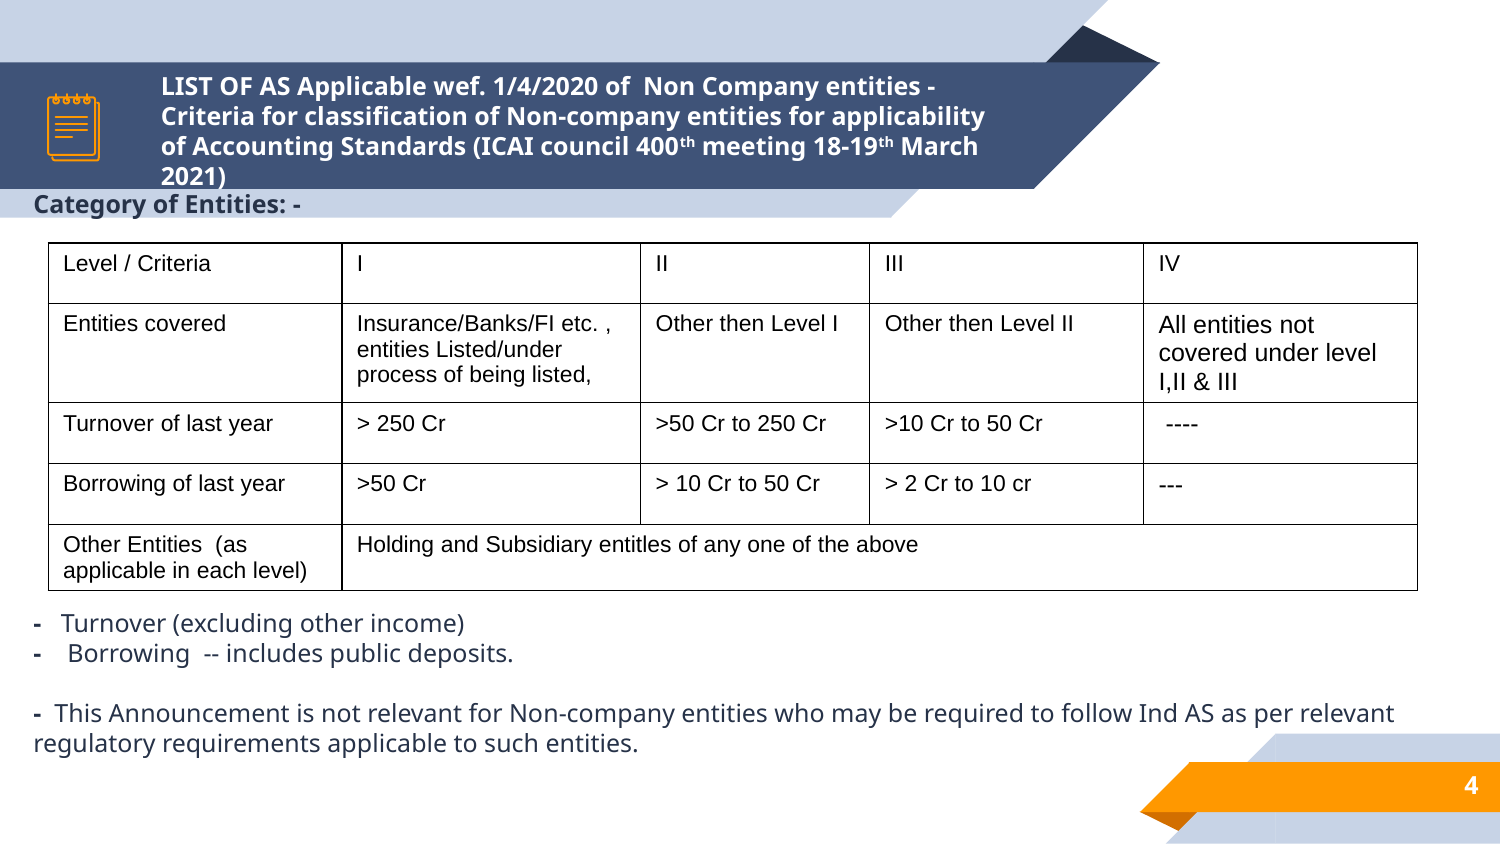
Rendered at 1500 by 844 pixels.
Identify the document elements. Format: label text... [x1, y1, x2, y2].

table_cell ---- [1144, 403, 1417, 463]
table_cell Holding and Subsidiary entitles of any one of the above [343, 525, 1417, 590]
table_cell >50 Cr to 250 Cr [641, 403, 869, 463]
title Category of Entities: - - Turnover (excluding other income) - Borrowing -- includes public deposits. - This Announcement is not relevant for Non-company entities who may be required to follow Ind AS as per relevant regulatory requirements applicable to such entities. [18, 275, 1427, 761]
text_box LIST OF AS Applicable wef. 1/4/2020 of Non Company entities -Criteria for classification of Non-company entities for applicability of Accounting Standards (ICAI council 400th meeting 18-19th March 2021) [145, 67, 1009, 193]
table_cell --- [1144, 464, 1417, 524]
table_header IV [1144, 244, 1417, 303]
table_cell Insurance/Banks/FI etc. , entities Listed/under process of being listed, [343, 304, 640, 402]
table_cell >50 Cr [343, 464, 640, 524]
table_cell All entities not covered under level I,II & III [1144, 304, 1417, 402]
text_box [47, 93, 100, 161]
table_cell Turnover of last year [49, 403, 341, 463]
table_cell > 10 Cr to 50 Cr [641, 464, 869, 524]
table_cell Other then Level II [870, 304, 1143, 402]
table_cell > 250 Cr [343, 403, 640, 463]
table_cell Other Entities (as applicable in each level) [49, 525, 341, 590]
table_cell Other then Level I [641, 304, 869, 402]
table_header I [343, 244, 640, 303]
slide_number 4 [1249, 760, 1494, 813]
table_cell Borrowing of last year [49, 464, 341, 524]
table_cell > 2 Cr to 10 cr [870, 464, 1143, 524]
table_header II [641, 244, 869, 303]
table_cell >10 Cr to 50 Cr [870, 403, 1143, 463]
table_header Level / Criteria [49, 244, 341, 303]
table_cell Entities covered [49, 304, 341, 402]
table_header III [870, 244, 1143, 303]
